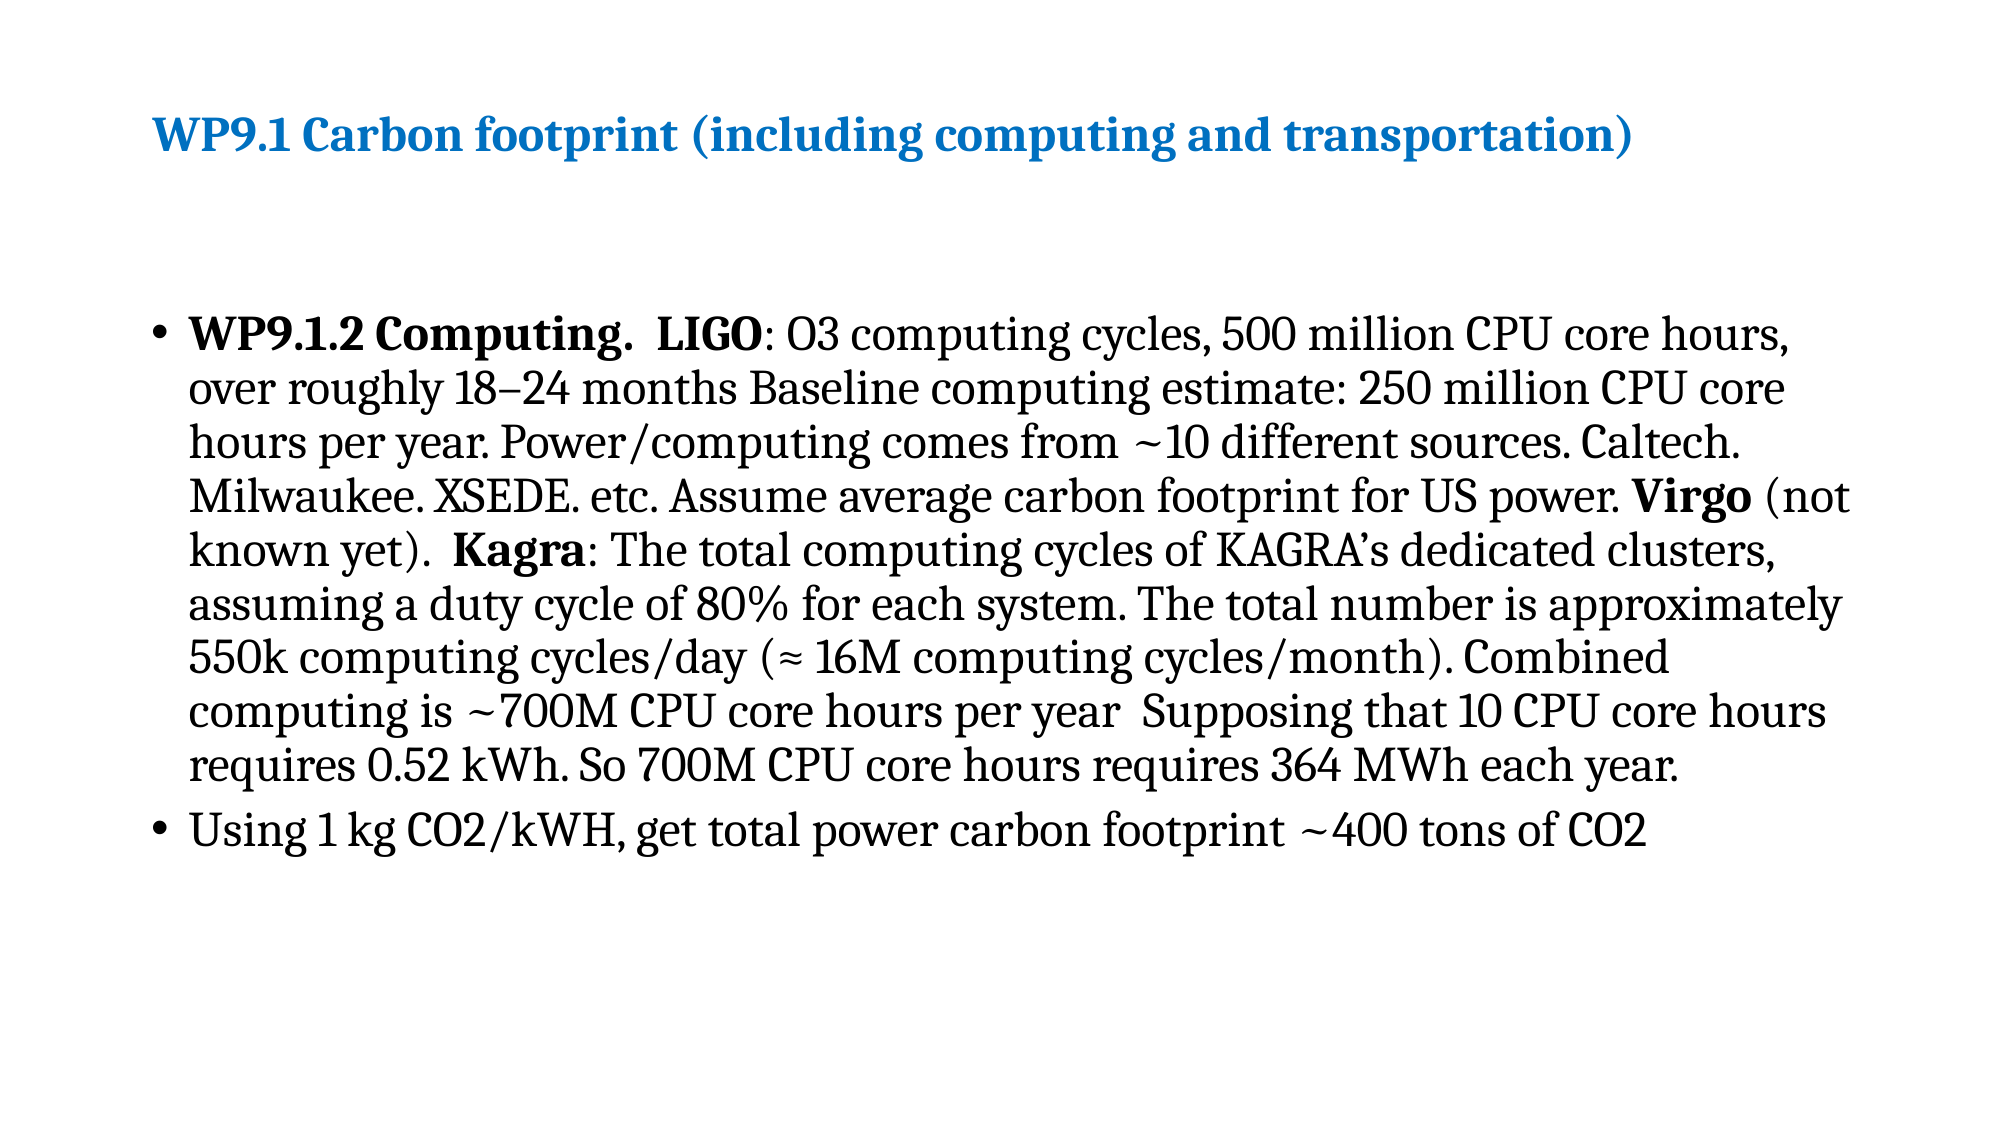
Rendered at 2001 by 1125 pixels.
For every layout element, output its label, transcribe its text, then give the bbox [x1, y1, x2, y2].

title WP9.1 Carbon footprint (including computing and transportation) [137, 59, 1863, 212]
list WP9.1.2 Computing. LIGO: O3 computing cycles, 500 million CPU core hours, over roughly 18–24 months Baseline computing estimate: 250 million CPU core hours per year. Power/computing comes from ~10 different sources. Caltech. Milwaukee. XSEDE. etc. Assume average carbon footprint for US power. Virgo (not known yet). Kagra: The total computing cycles of KAGRA’s dedicated clusters, assuming a duty cycle of 80% for each system. The total number is approximately 550k computing cycles/day (≈ 16M computing cycles/month). Combined computing is ~700M CPU core hours per year Supposing that 10 CPU core hours requires 0.52 kWh. So 700M CPU core hours requires 364 MWh each year. Using 1 kg CO2/kWH, get total power carbon footprint ~400 tons of CO2 [61, 299, 1900, 1014]
